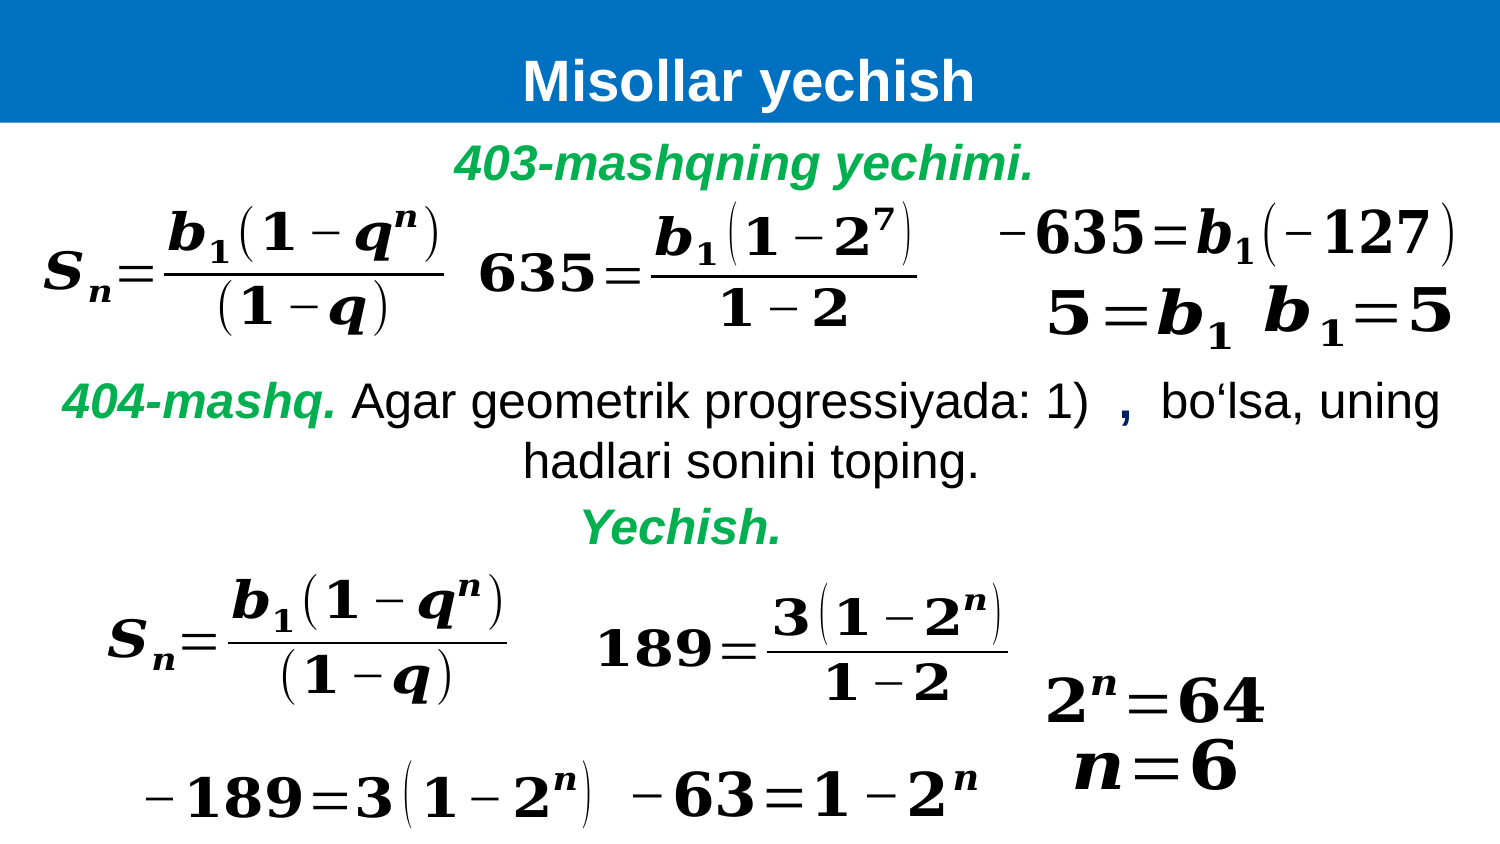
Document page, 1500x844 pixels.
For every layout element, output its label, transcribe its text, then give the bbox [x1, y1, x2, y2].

text_box Misollar yechish [0, 16, 1499, 113]
text_box [0, 0, 1500, 123]
text_box 403-mashqning yechimi. [439, 122, 1051, 198]
text_box Yechish. [564, 487, 798, 562]
